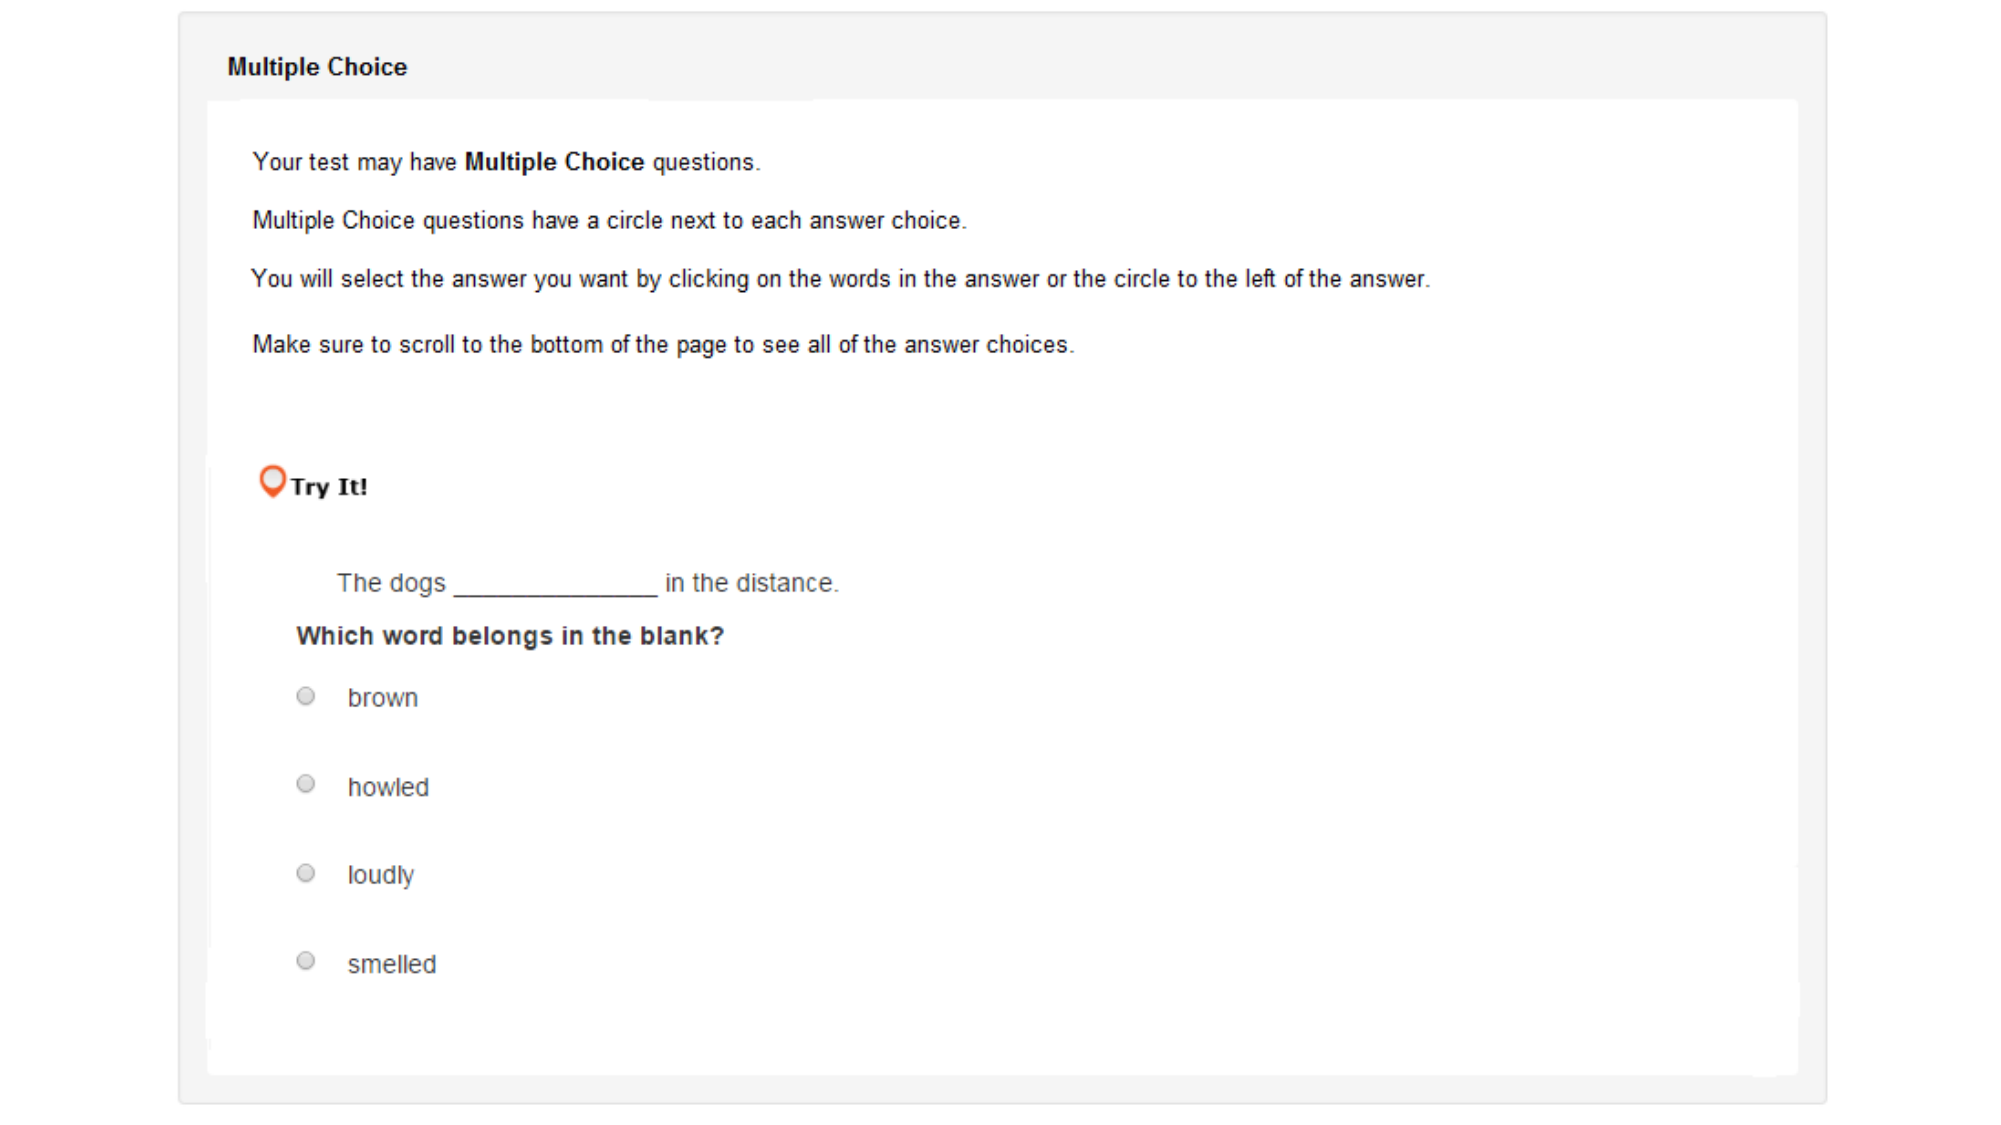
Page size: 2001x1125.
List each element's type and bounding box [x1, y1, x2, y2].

picture [162, 0, 1868, 1125]
